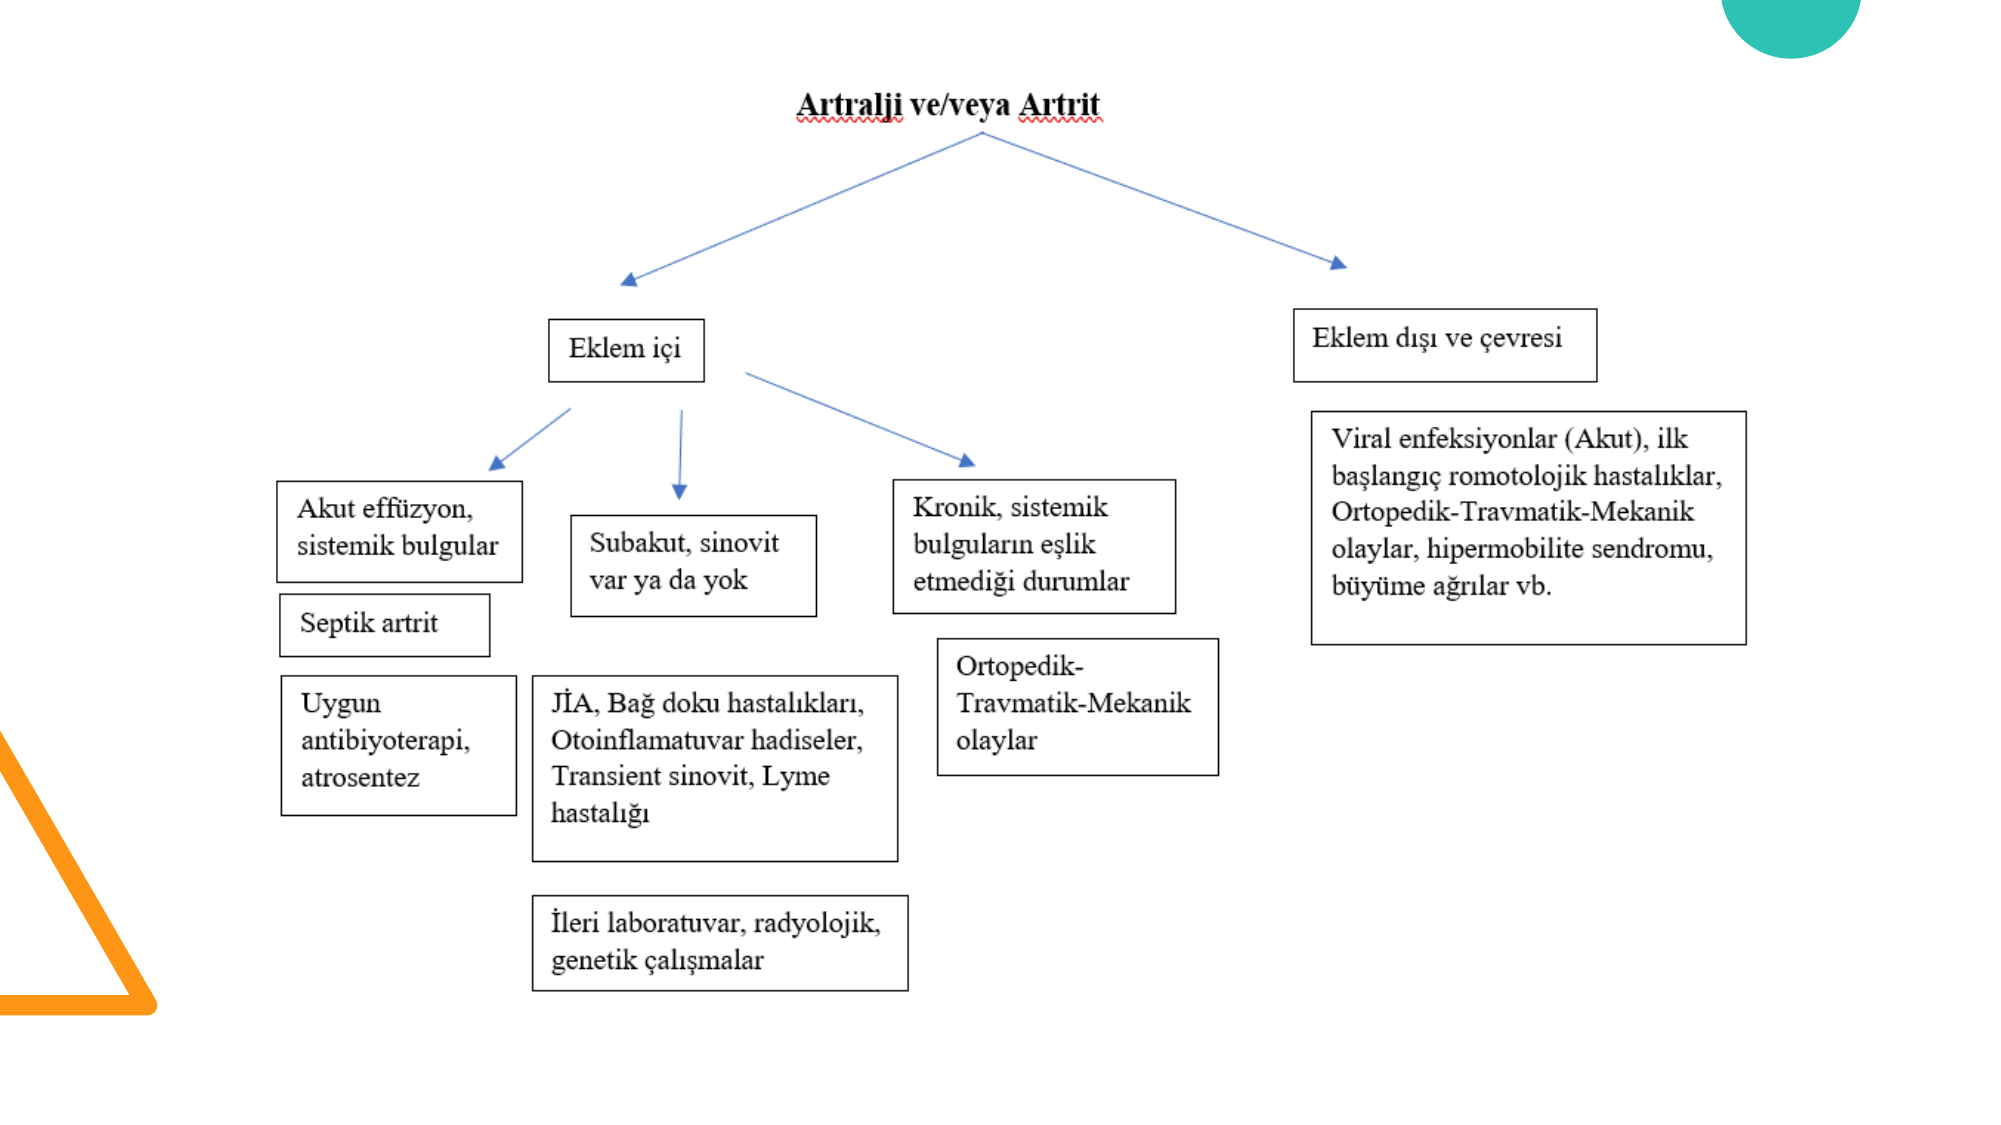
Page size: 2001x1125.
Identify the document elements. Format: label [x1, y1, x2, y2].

picture [246, 64, 1771, 1021]
